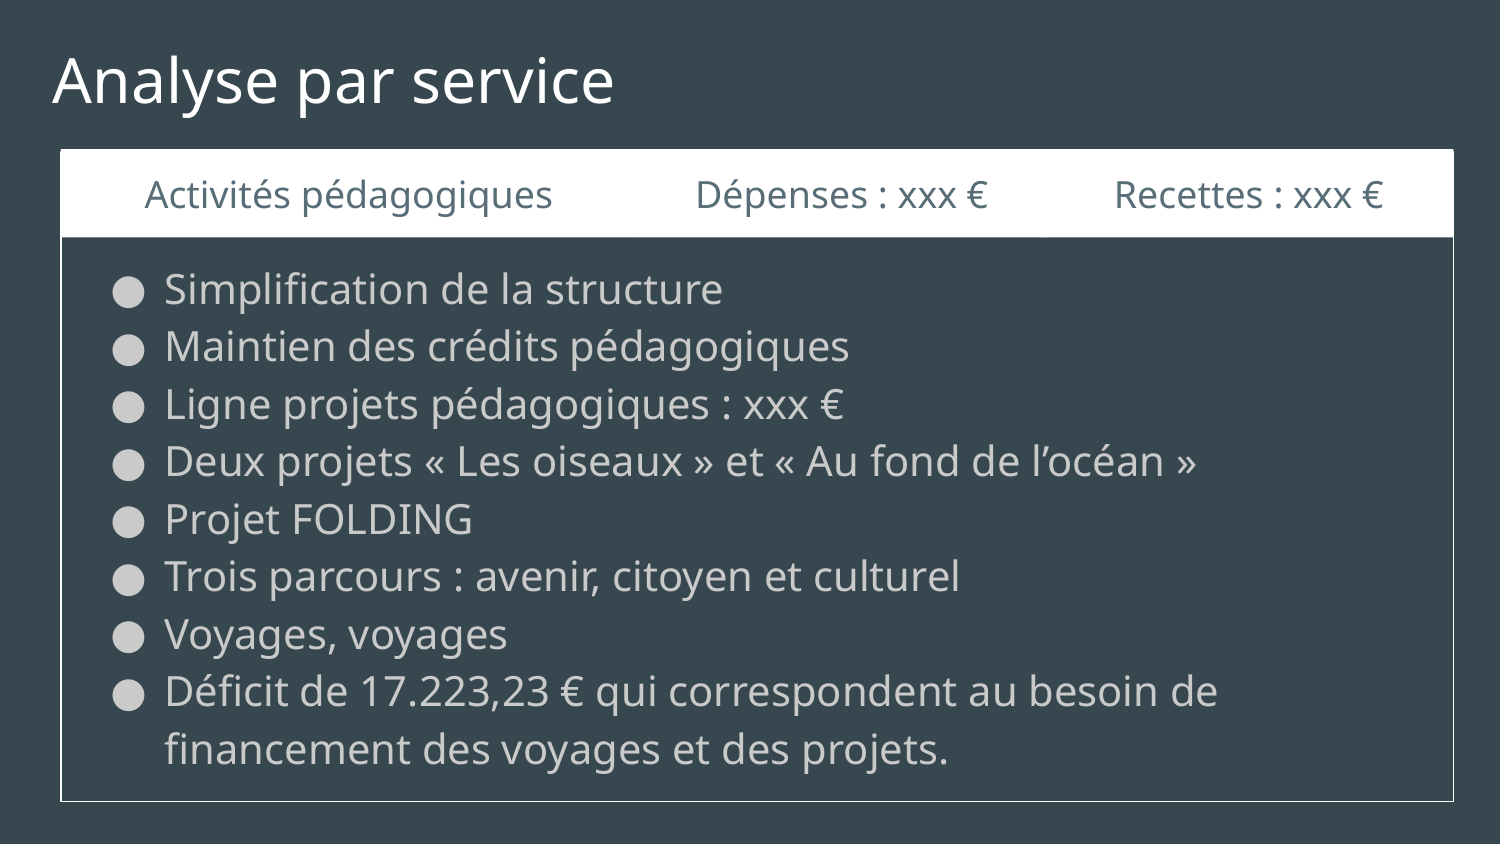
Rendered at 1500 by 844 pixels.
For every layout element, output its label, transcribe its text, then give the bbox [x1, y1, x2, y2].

title Analyse par service [37, 26, 1436, 121]
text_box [60, 148, 1454, 802]
